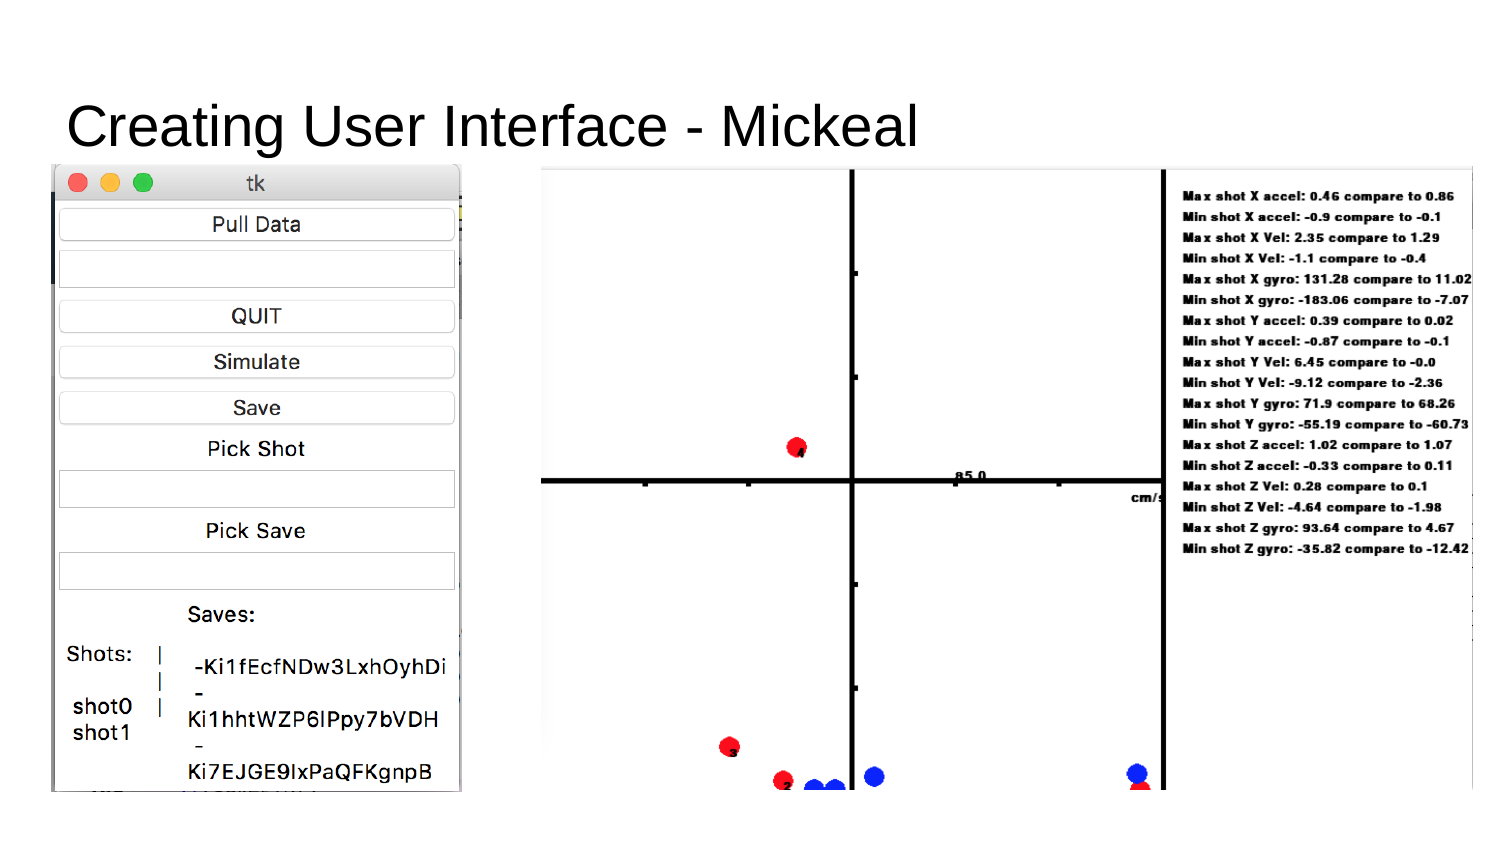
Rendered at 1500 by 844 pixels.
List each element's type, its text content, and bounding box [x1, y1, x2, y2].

picture [50, 164, 463, 792]
picture [541, 166, 1474, 790]
title Creating User Interface - Mickeal [51, 72, 1449, 167]
